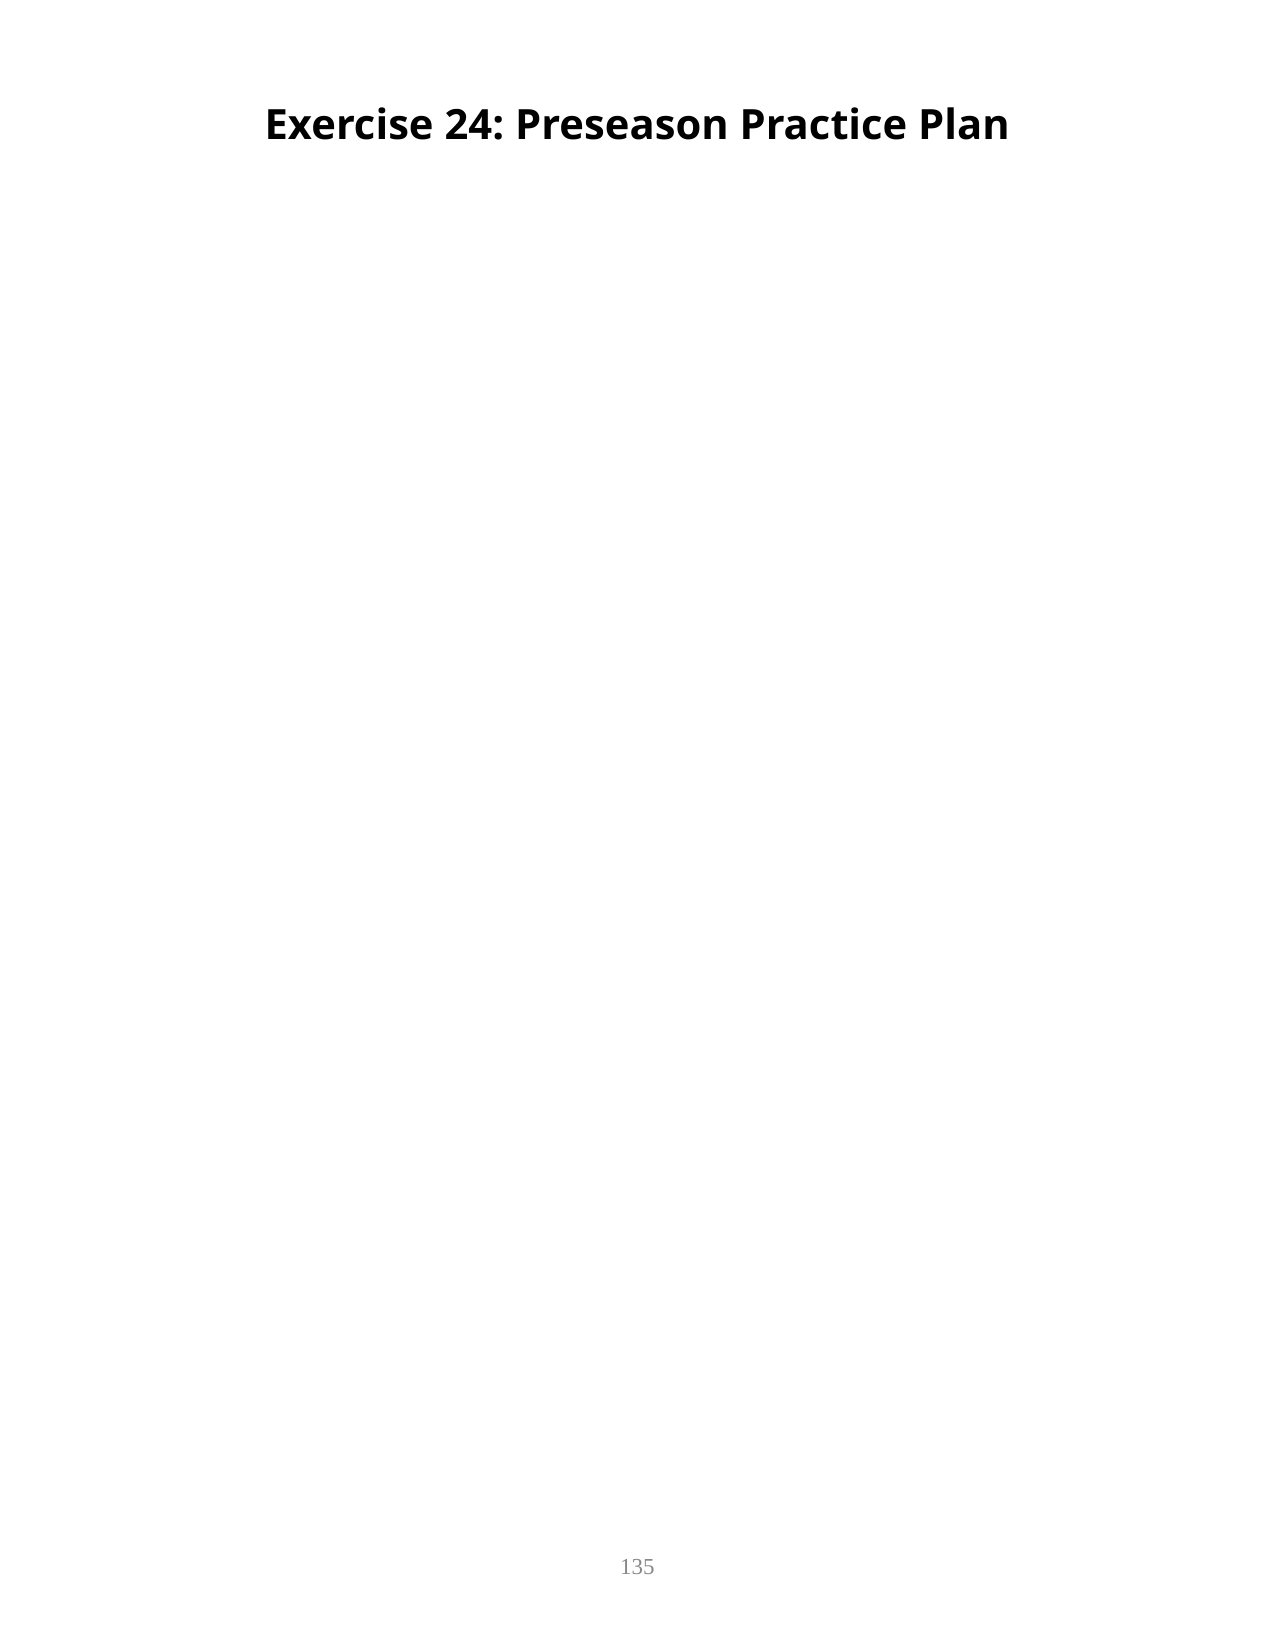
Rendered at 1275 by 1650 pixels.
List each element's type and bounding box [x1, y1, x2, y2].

slide_number [494, 1521, 781, 1610]
text_box [0, 90, 1275, 156]
